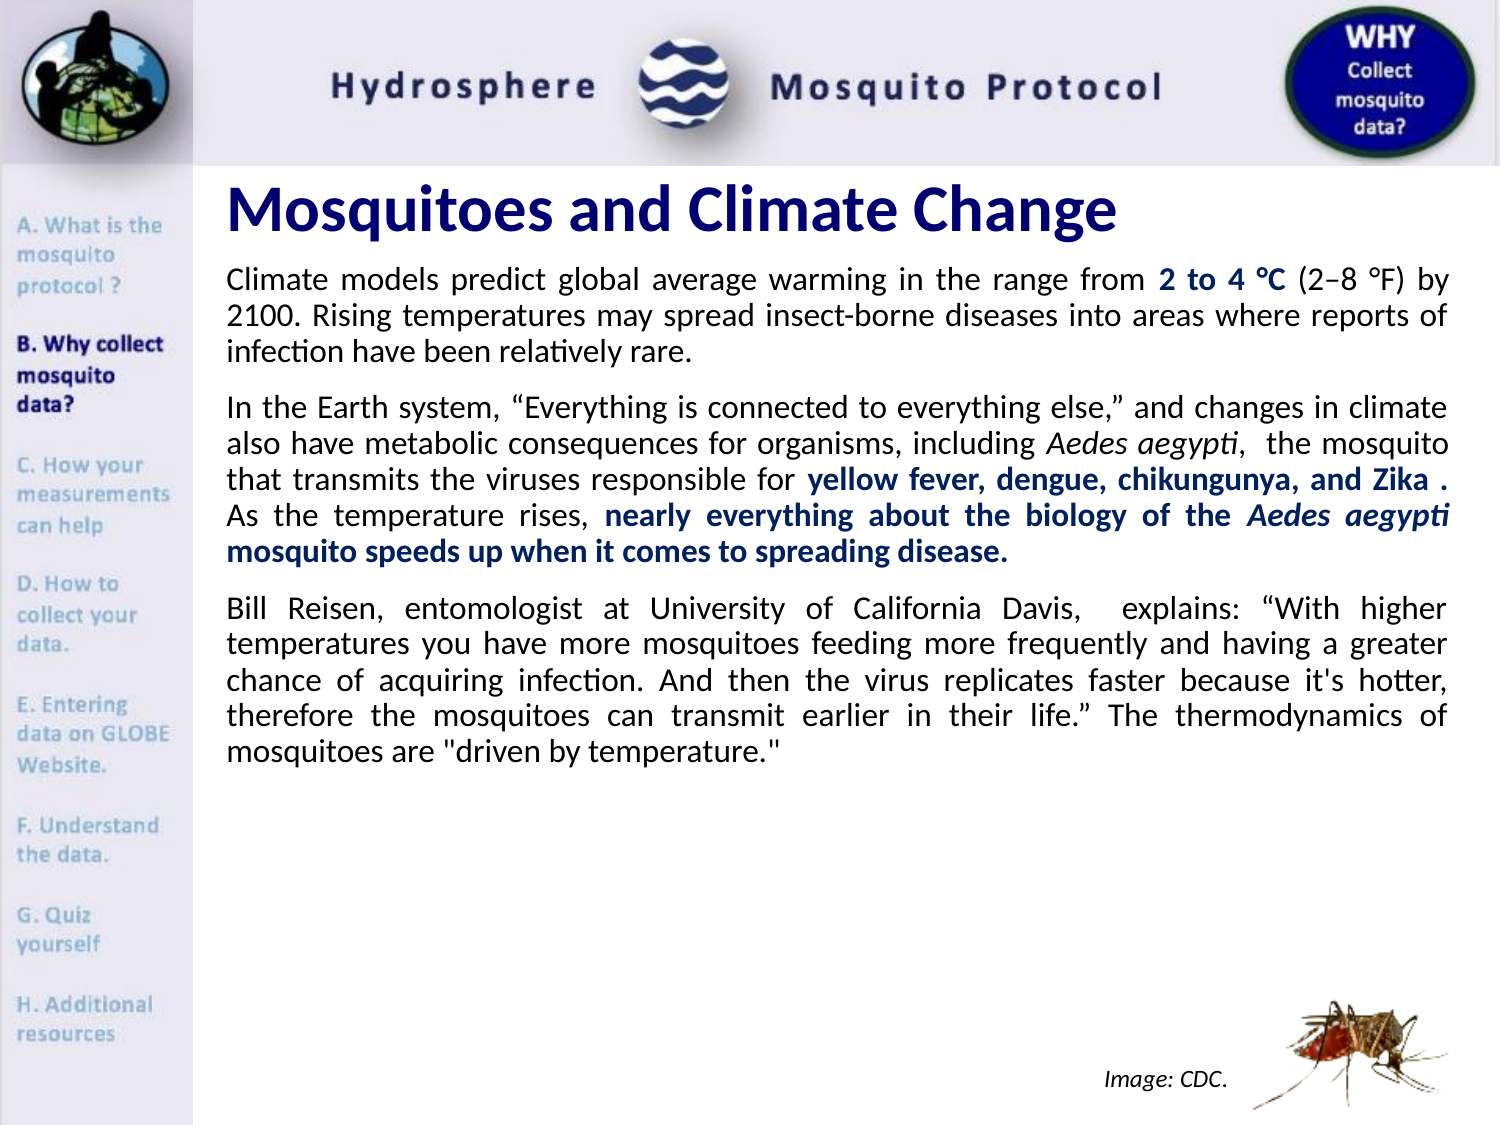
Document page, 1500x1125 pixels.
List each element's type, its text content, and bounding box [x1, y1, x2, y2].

picture [0, 0, 1500, 1125]
picture [1236, 989, 1458, 1121]
title Mosquitoes and Climate Change [211, 175, 1281, 253]
text_box Image: CDC. [1089, 1054, 1231, 1100]
list Climate models predict global average warming in the range from 2 to 4 °C (2–8 °F) by 2100. Rising temperatures may spread insect-borne diseases into areas where reports of infection have been relatively rare. In the Earth system, “Everything is connected to everything else,” and changes in climate also have metabolic consequences for organisms, including Aedes aegypti, the mosquito that transmits the viruses responsible for yellow fever, dengue, chikungunya, and Zika . As the temperature rises, nearly everything about the biology of the Aedes aegypti mosquito speeds up when it comes to spreading disease. Bill Reisen, entomologist at University of California Davis, explains: “With higher temperatures you have more mosquitoes feeding more frequently and having a greater chance of acquiring infection. And then the virus replicates faster because it's hotter, therefore the mosquitoes can transmit earlier in their life.” The thermodynamics of mosquitoes are "driven by temperature." [211, 253, 1465, 1125]
